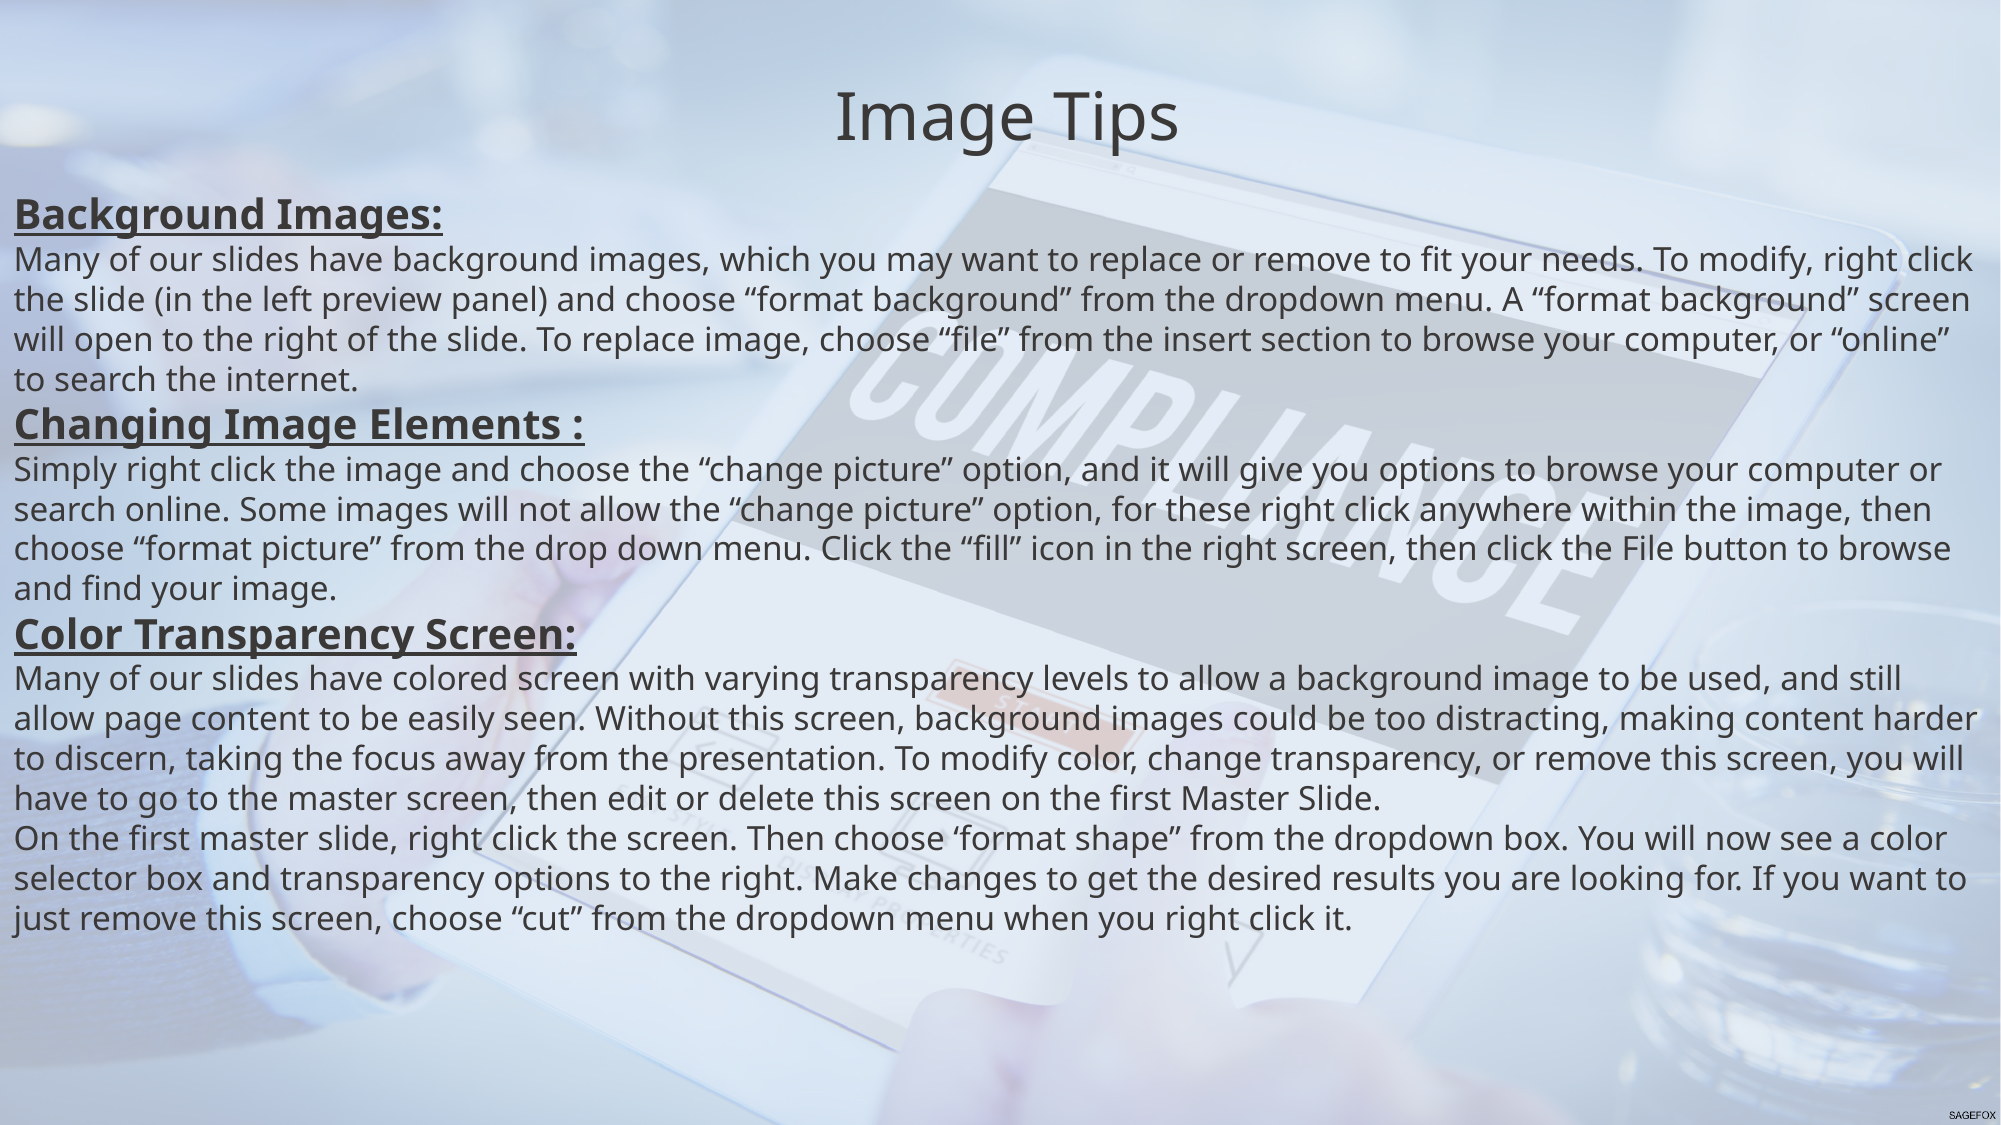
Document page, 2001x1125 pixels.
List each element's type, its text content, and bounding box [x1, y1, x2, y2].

text_box Background Images: Many of our slides have background images, which you may want to replace or remove to fit your needs. To modify, right click the slide (in the left preview panel) and choose “format background” from the dropdown menu. A “format background” screen will open to the right of the slide. To replace image, choose “file” from the insert section to browse your computer, or “online” to search the internet. Changing Image Elements : Simply right click the image and choose the “change picture” option, and it will give you options to browse your computer or search online. Some images will not allow the “change picture” option, for these right click anywhere within the image, then choose “format picture” from the drop down menu. Click the “fill” icon in the right screen, then click the File button to browse and find your image. Color Transparency Screen: Many of our slides have colored screen with varying transparency levels to allow a background image to be used, and still allow page content to be easily seen. Without this screen, background images could be too distracting, making content harder to discern, taking the focus away from the presentation. To modify color, change transparency, or remove this screen, you will have to go to the master screen, then edit or delete this screen on the first Master Slide. On the first master slide, right click the screen. Then choose ‘format shape” from the dropdown box. You will now see a color selector box and transparency options to the right. Make changes to get the desired results you are looking for. If you want to just remove this screen, choose “cut” from the dropdown menu when you right click it. [0, 0, 2000, 1125]
title Image Tips [597, 59, 1420, 177]
